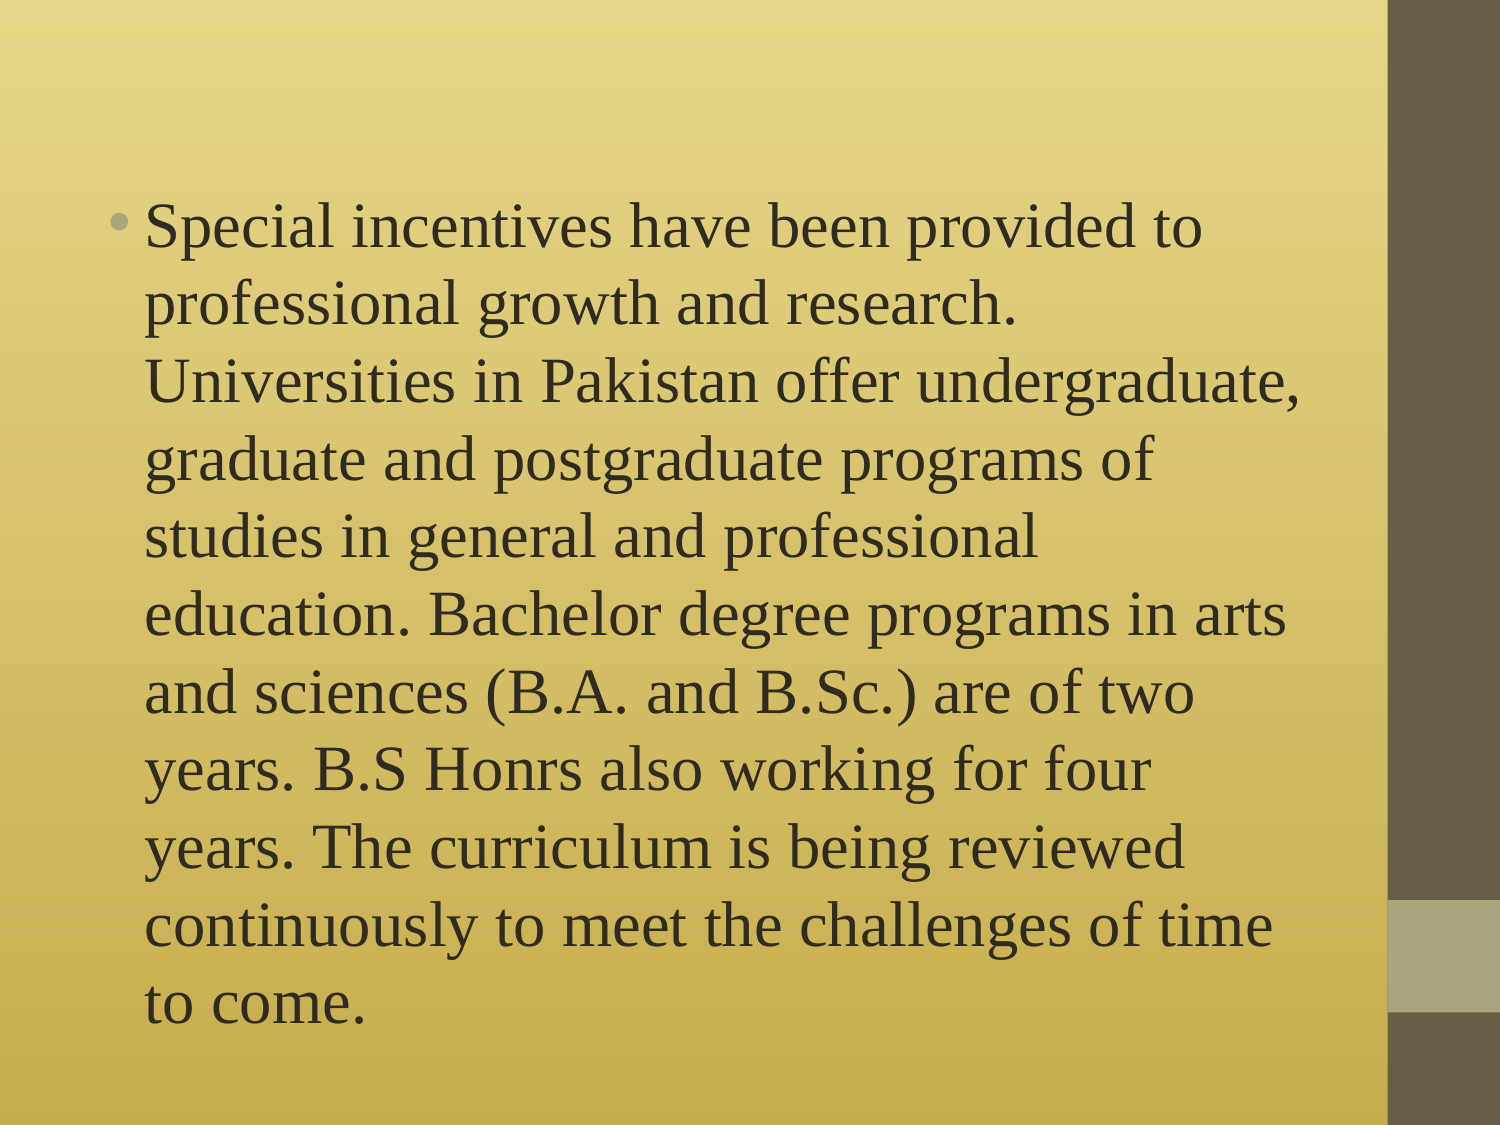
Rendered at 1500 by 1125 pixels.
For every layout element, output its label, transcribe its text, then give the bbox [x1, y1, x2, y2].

list Special incentives have been provided to professional growth and research. Universities in Pakistan offer undergraduate, graduate and postgraduate programs of studies in general and professional education. Bachelor degree programs in arts and sciences (B.A. and B.Sc.) are of two years. B.S Honrs also working for four years. The curriculum is being reviewed continuously to meet the challenges of time to come. [75, 174, 1325, 1050]
